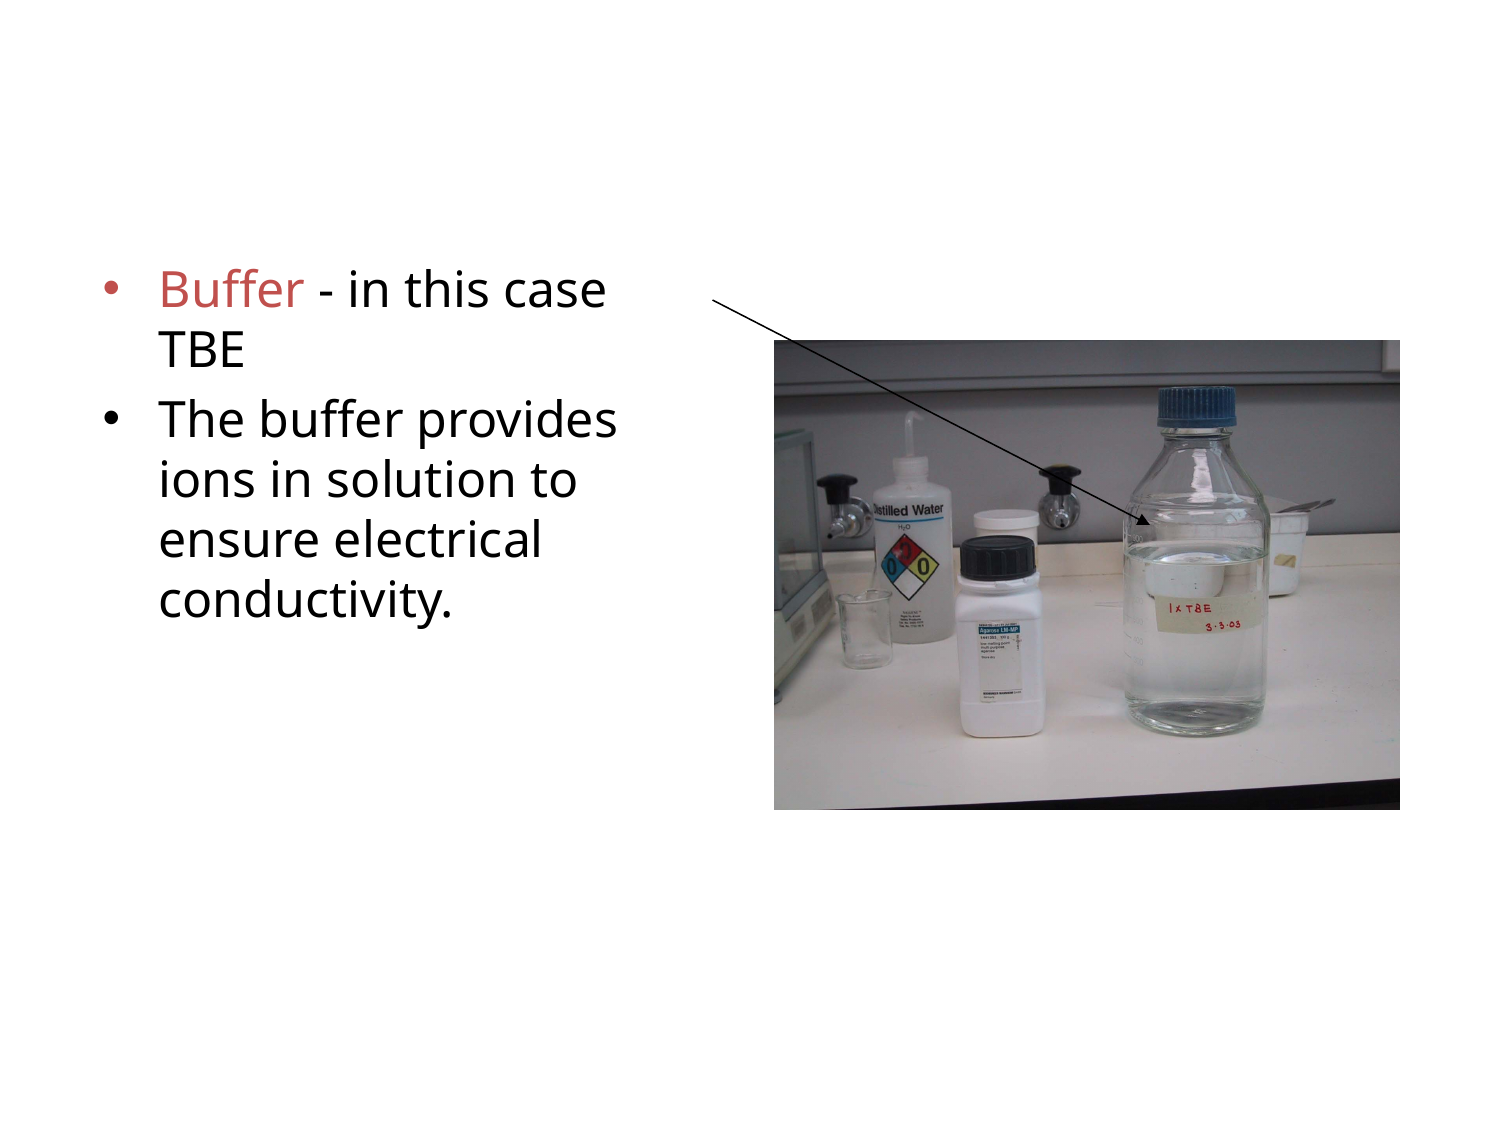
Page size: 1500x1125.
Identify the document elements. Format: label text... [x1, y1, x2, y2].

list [774, 340, 1401, 810]
list Buffer - in this case TBE The buffer provides ions in solution to ensure electrical conductivity. [87, 249, 713, 963]
